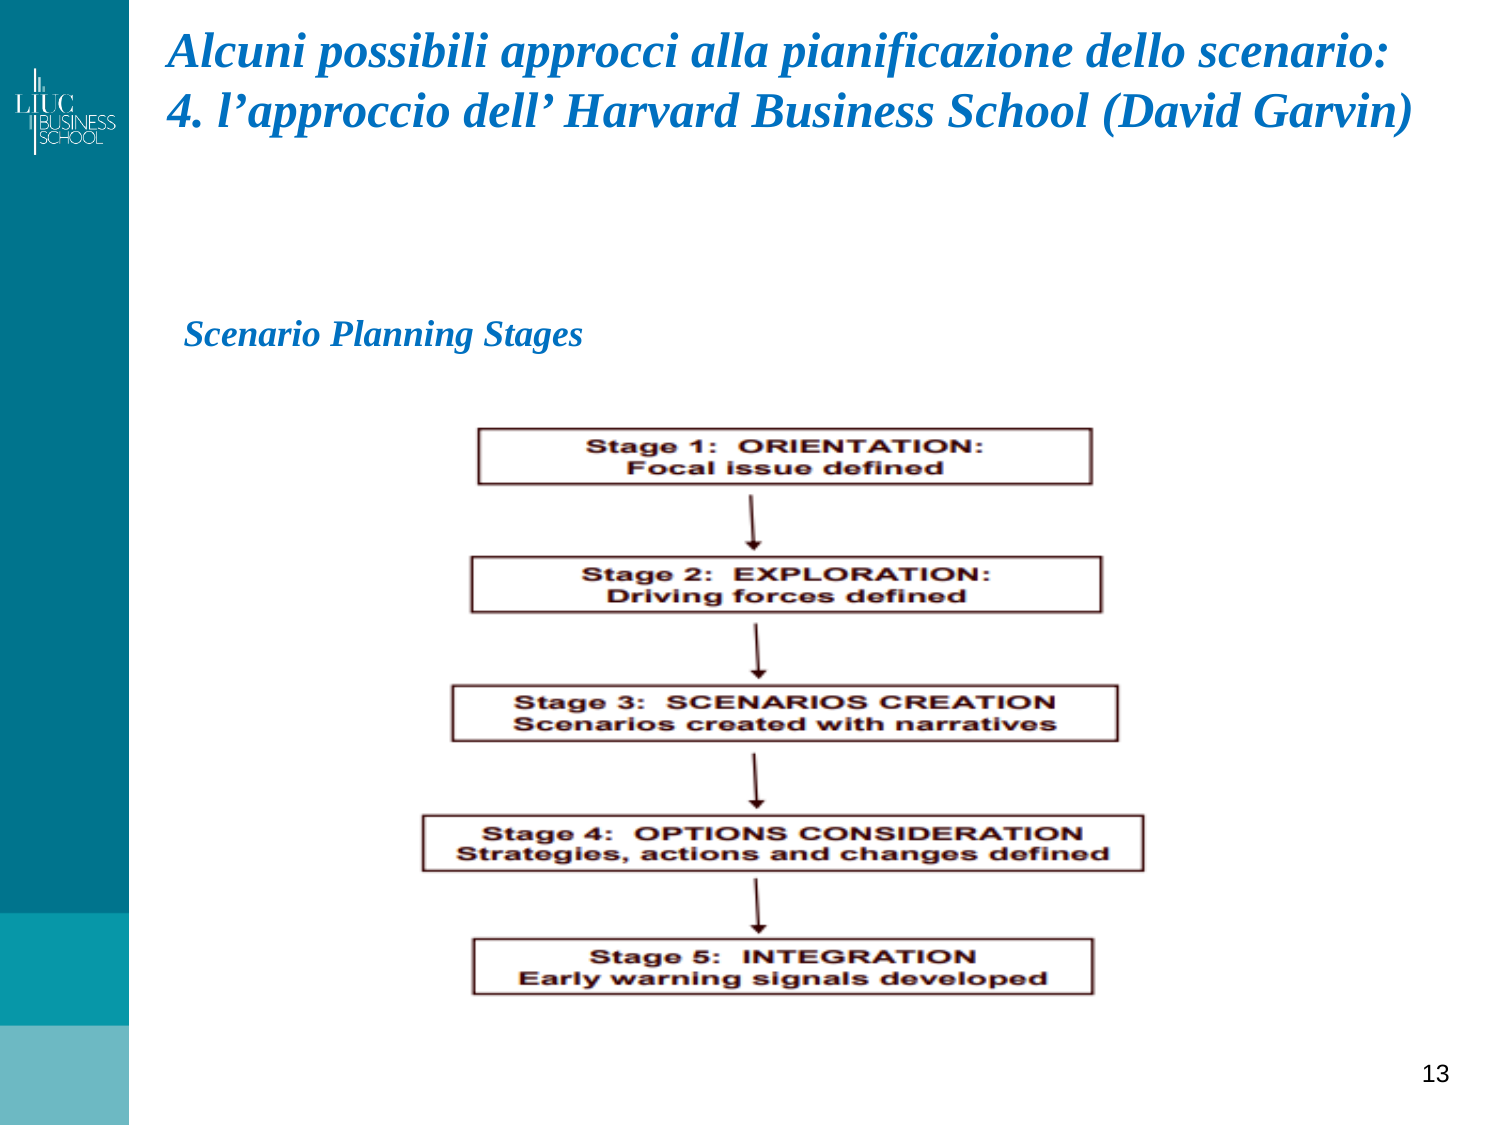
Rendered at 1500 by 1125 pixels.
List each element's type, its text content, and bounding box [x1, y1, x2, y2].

title Alcuni possibili approcci alla pianificazione dello scenario: 4. l’approccio dell’ Harvard Business School (David Garvin) [152, 0, 1477, 172]
slide_number 13 [1114, 1042, 1465, 1103]
picture [0, 0, 129, 1125]
text_box Scenario Planning Stages [168, 301, 1500, 361]
picture [395, 411, 1164, 1003]
